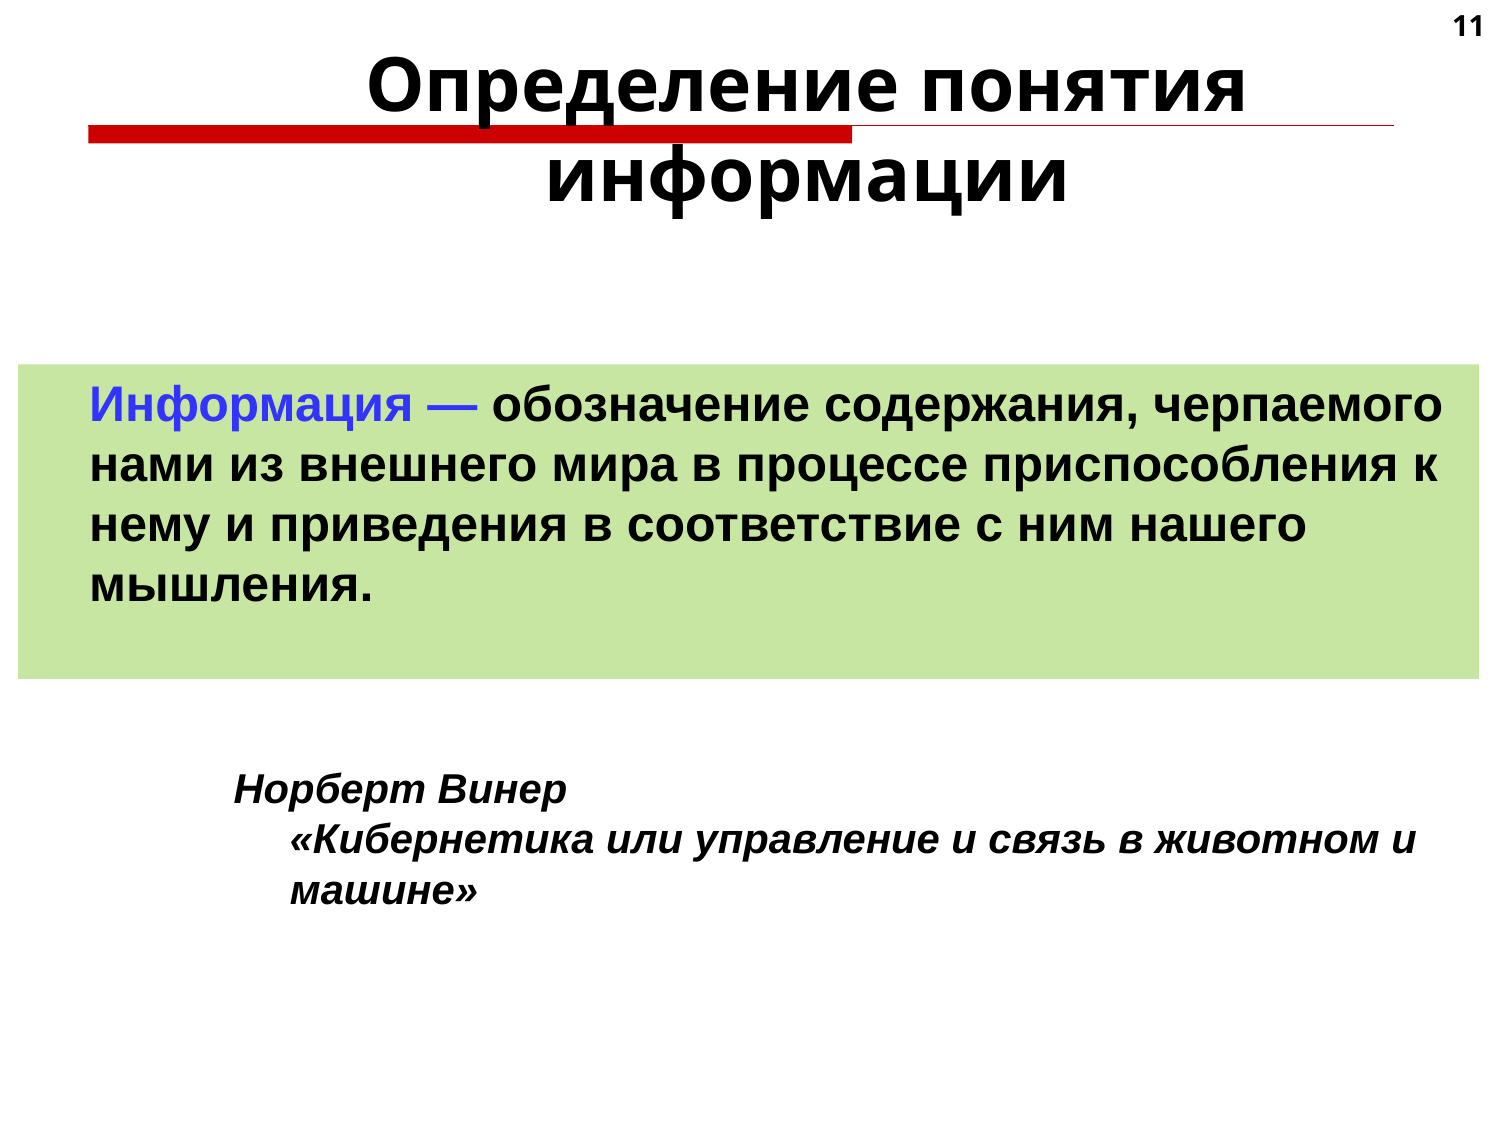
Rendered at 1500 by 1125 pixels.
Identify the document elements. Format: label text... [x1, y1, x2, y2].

title Определение понятия информации [147, 0, 1468, 225]
slide_number 11 [1468, 0, 1500, 79]
text_box Информация — обозначение содержания, черпаемого нами из внешнего мира в процессе приспособления к нему и приведения в соответствие с ним нашего мышления. [18, 364, 1479, 679]
text_box Норберт Винер «Кибернетика или управление и связь в животном и машине» [218, 754, 1435, 920]
